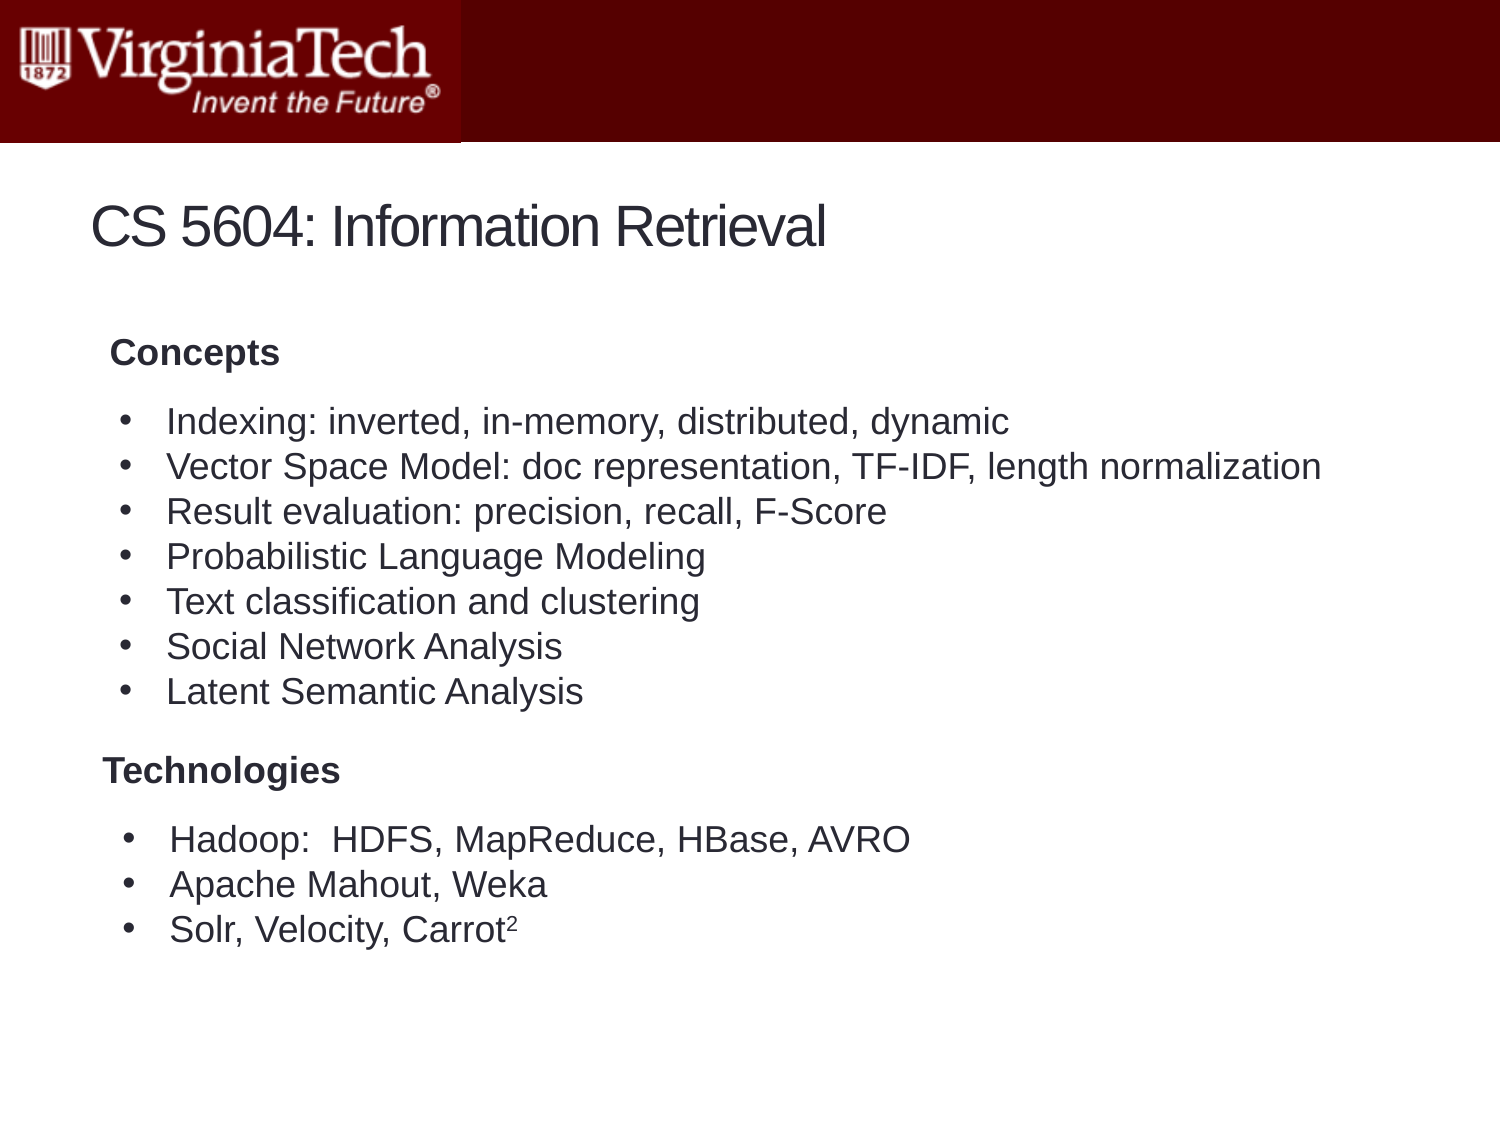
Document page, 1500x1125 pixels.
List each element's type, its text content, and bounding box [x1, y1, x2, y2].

picture [0, 0, 461, 144]
text_box Hadoop: HDFS, MapReduce, HBase, AVRO Apache Mahout, Weka Solr, Velocity, Carrot2 [107, 807, 1294, 1048]
text_box Technologies [87, 738, 357, 799]
title CS 5604: Information Retrieval [75, 141, 1425, 305]
text_box Concepts [94, 320, 296, 380]
text_box Indexing: inverted, in-memory, distributed, dynamic Vector Space Model: doc representation, TF-IDF, length normalization Result evaluation: precision, recall, F-Score Probabilistic Language Modeling Text classification and clustering Social Network Analysis Latent Semantic Analysis [104, 389, 1425, 720]
